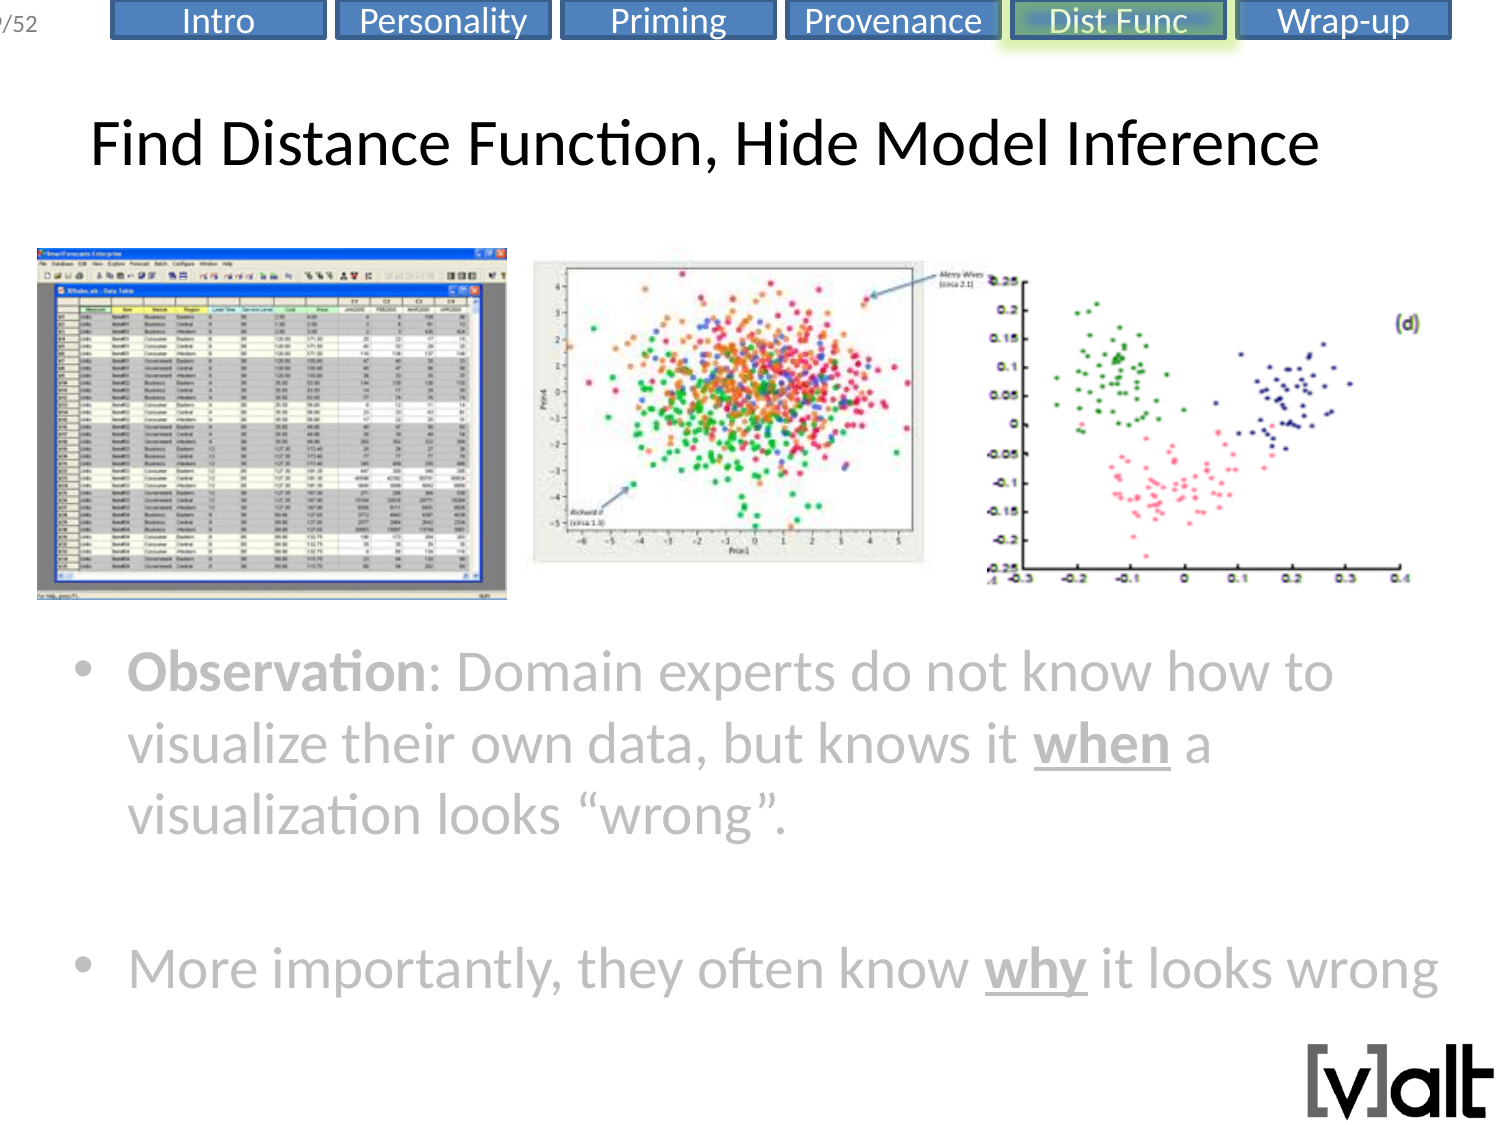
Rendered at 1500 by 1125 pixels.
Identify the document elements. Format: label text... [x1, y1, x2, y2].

title Find Distance Function, Hide Model Inference [75, 45, 1425, 233]
picture [37, 248, 507, 601]
text_box [1010, 0, 1227, 40]
picture [524, 247, 1451, 605]
picture [1299, 1034, 1500, 1125]
list Observation: Domain experts do not know how to visualize their own data, but knows it when a visualization looks “wrong”. More importantly, they often know why it looks wrong [57, 624, 1463, 1063]
